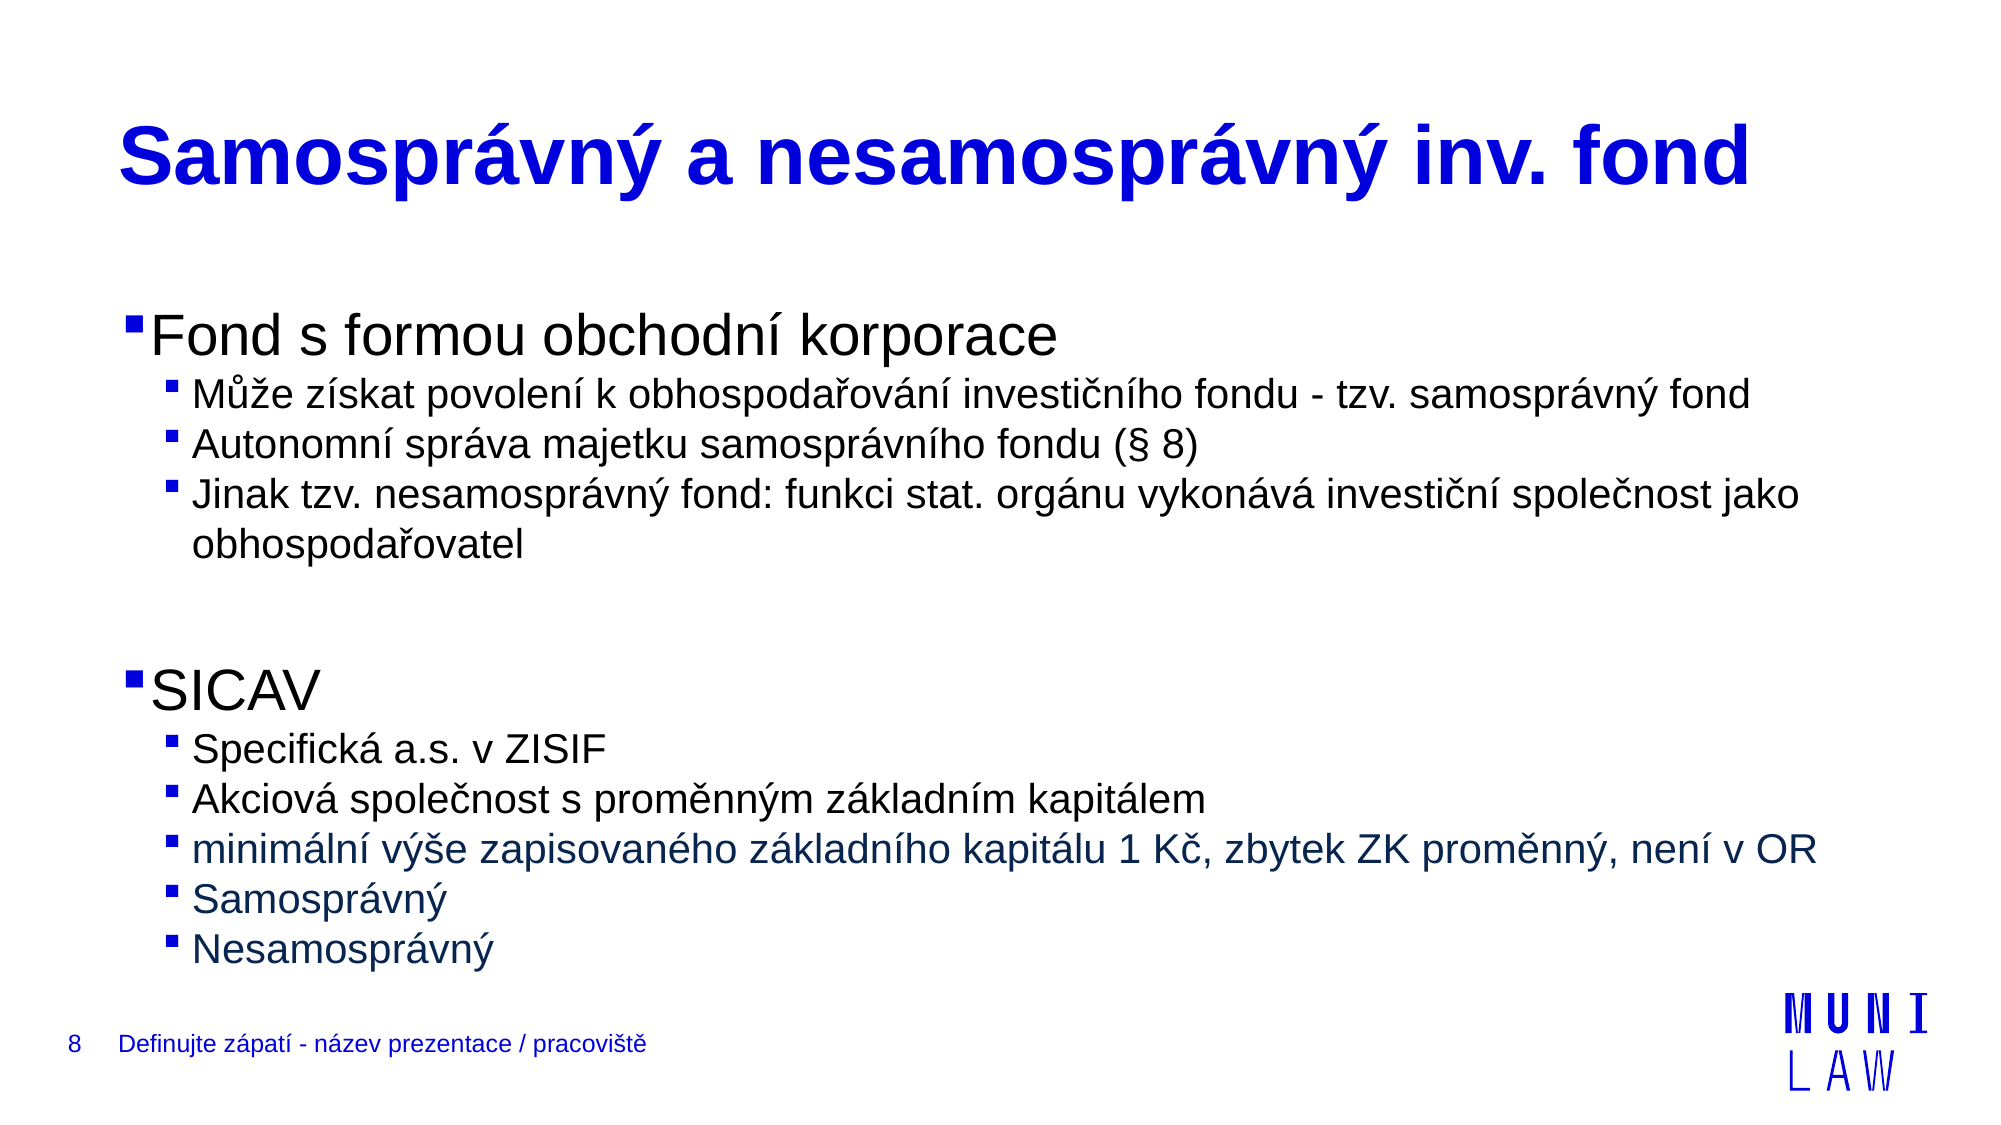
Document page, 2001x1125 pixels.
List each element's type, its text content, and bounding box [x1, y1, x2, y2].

slide_number 8 [67, 1021, 110, 1063]
title Samosprávný a nesamosprávný inv. fond [118, 118, 1883, 193]
list Fond s formou obchodní korporace Může získat povolení k obhospodařování investičního fondu - tzv. samosprávný fond Autonomní správa majetku samosprávního fondu (§ 8) Jinak tzv. nesamosprávný fond: funkci stat. orgánu vykonává investiční společnost jako obhospodařovatel SICAV Specifická a.s. v ZISIF Akciová společnost s proměnným základním kapitálem minimální výše zapisovaného základního kapitálu 1 Kč, zbytek ZK proměnný, není v OR Samosprávný Nesamosprávný [109, 261, 1929, 1007]
footer Definujte zápatí - název prezentace / pracoviště [118, 1021, 1418, 1063]
